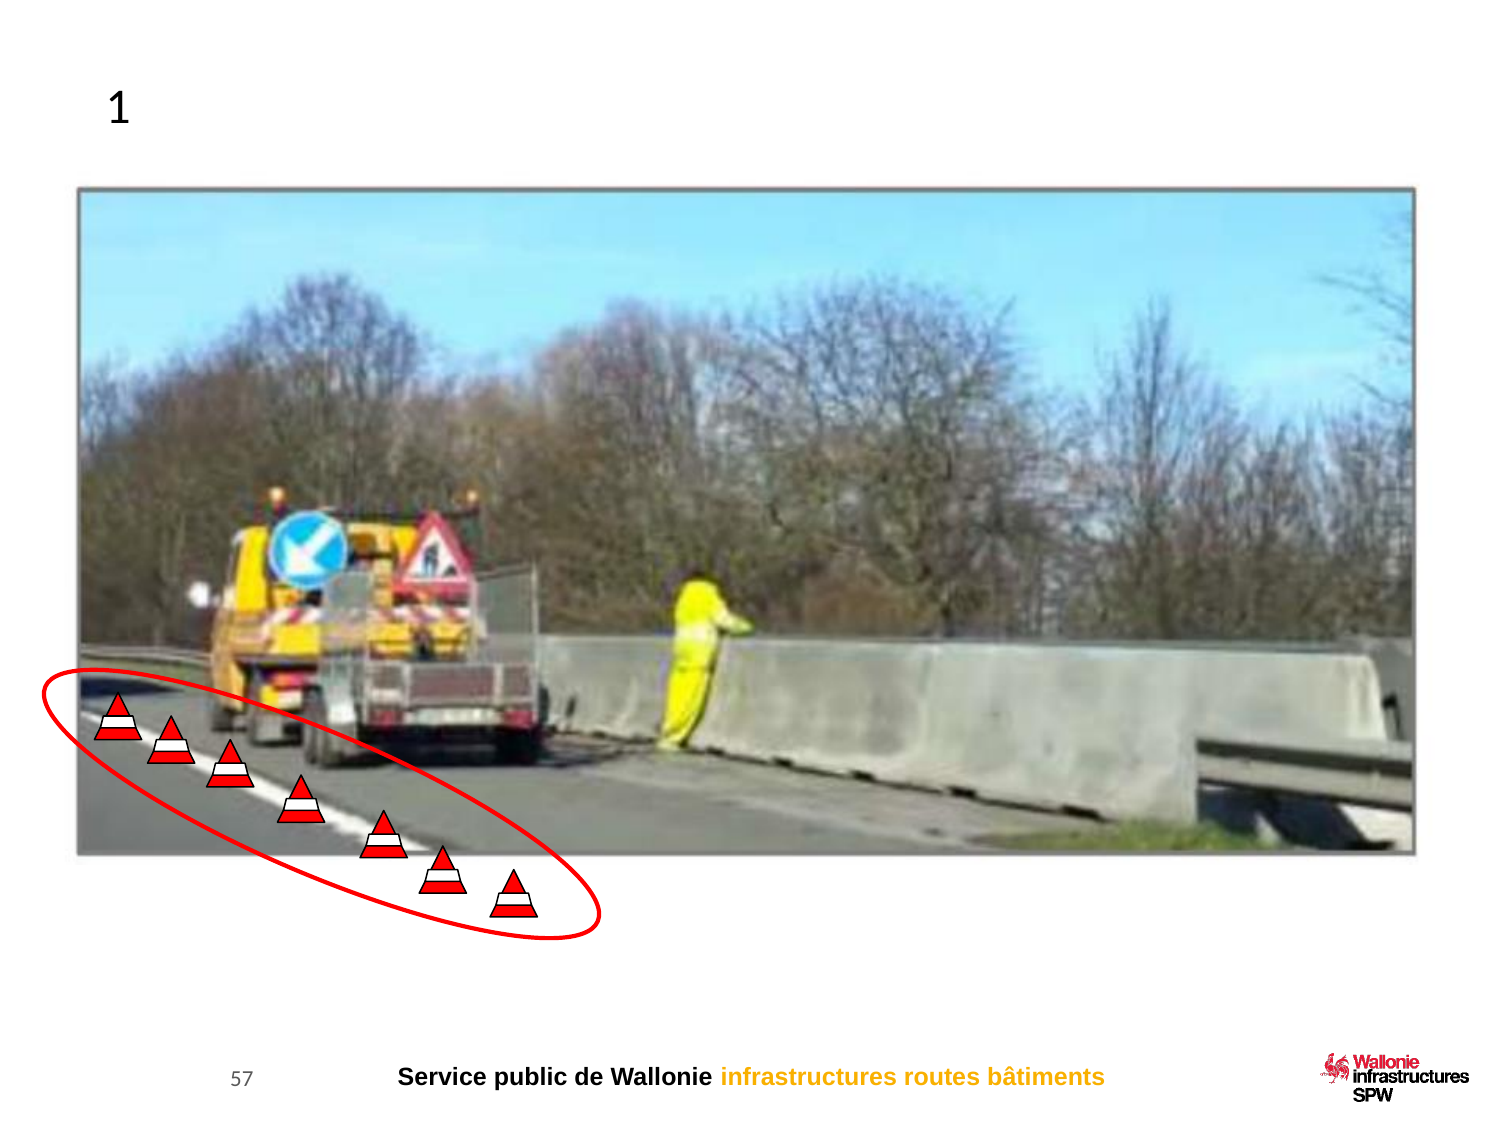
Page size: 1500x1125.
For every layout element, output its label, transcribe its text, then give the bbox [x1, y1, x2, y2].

text_box [305, 874, 599, 939]
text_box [206, 739, 255, 788]
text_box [147, 715, 195, 764]
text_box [418, 845, 467, 894]
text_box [359, 810, 408, 858]
text_box 1 [76, 66, 160, 142]
picture [52, 160, 1456, 866]
picture [1306, 1039, 1483, 1116]
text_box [277, 774, 325, 823]
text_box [94, 692, 142, 740]
slide_number 57 [229, 1062, 526, 1093]
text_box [489, 869, 538, 918]
